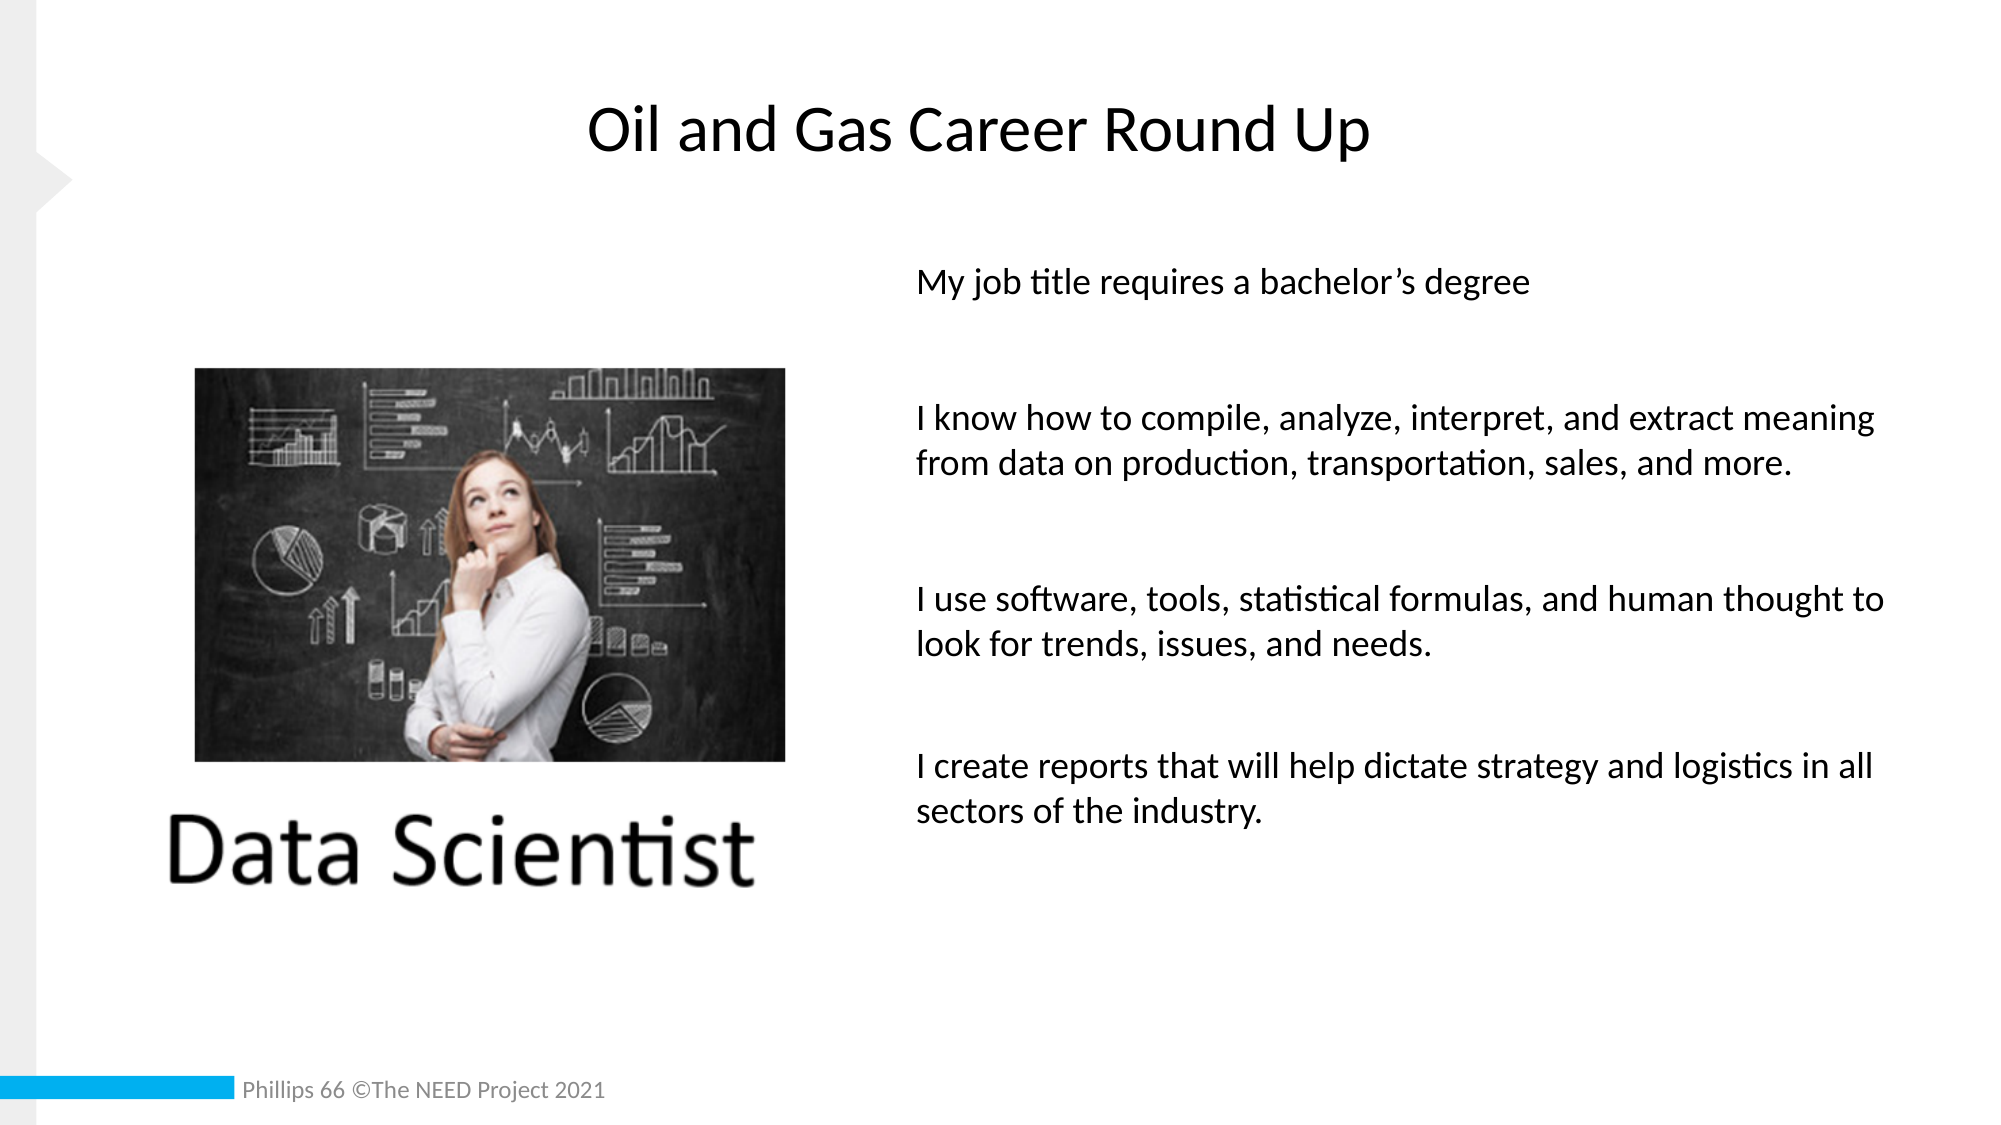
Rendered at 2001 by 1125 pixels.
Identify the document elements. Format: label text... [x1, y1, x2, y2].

text_box Oil and Gas Career Round Up [572, 77, 1428, 173]
text_box I know how to compile, analyze, interpret, and extract meaning from data on production, transportation, sales, and more. [901, 385, 1901, 491]
text_box I create reports that will help dictate strategy and logistics in all sectors of the industry. [901, 733, 1901, 838]
text_box My job title requires a bachelor’s degree [901, 249, 1941, 309]
picture [84, 191, 872, 1072]
text_box I use software, tools, statistical formulas, and human thought to look for trends, issues, and needs. [901, 566, 1901, 672]
footer Phillips 66 ©The NEED Project 2021 [227, 1058, 959, 1119]
